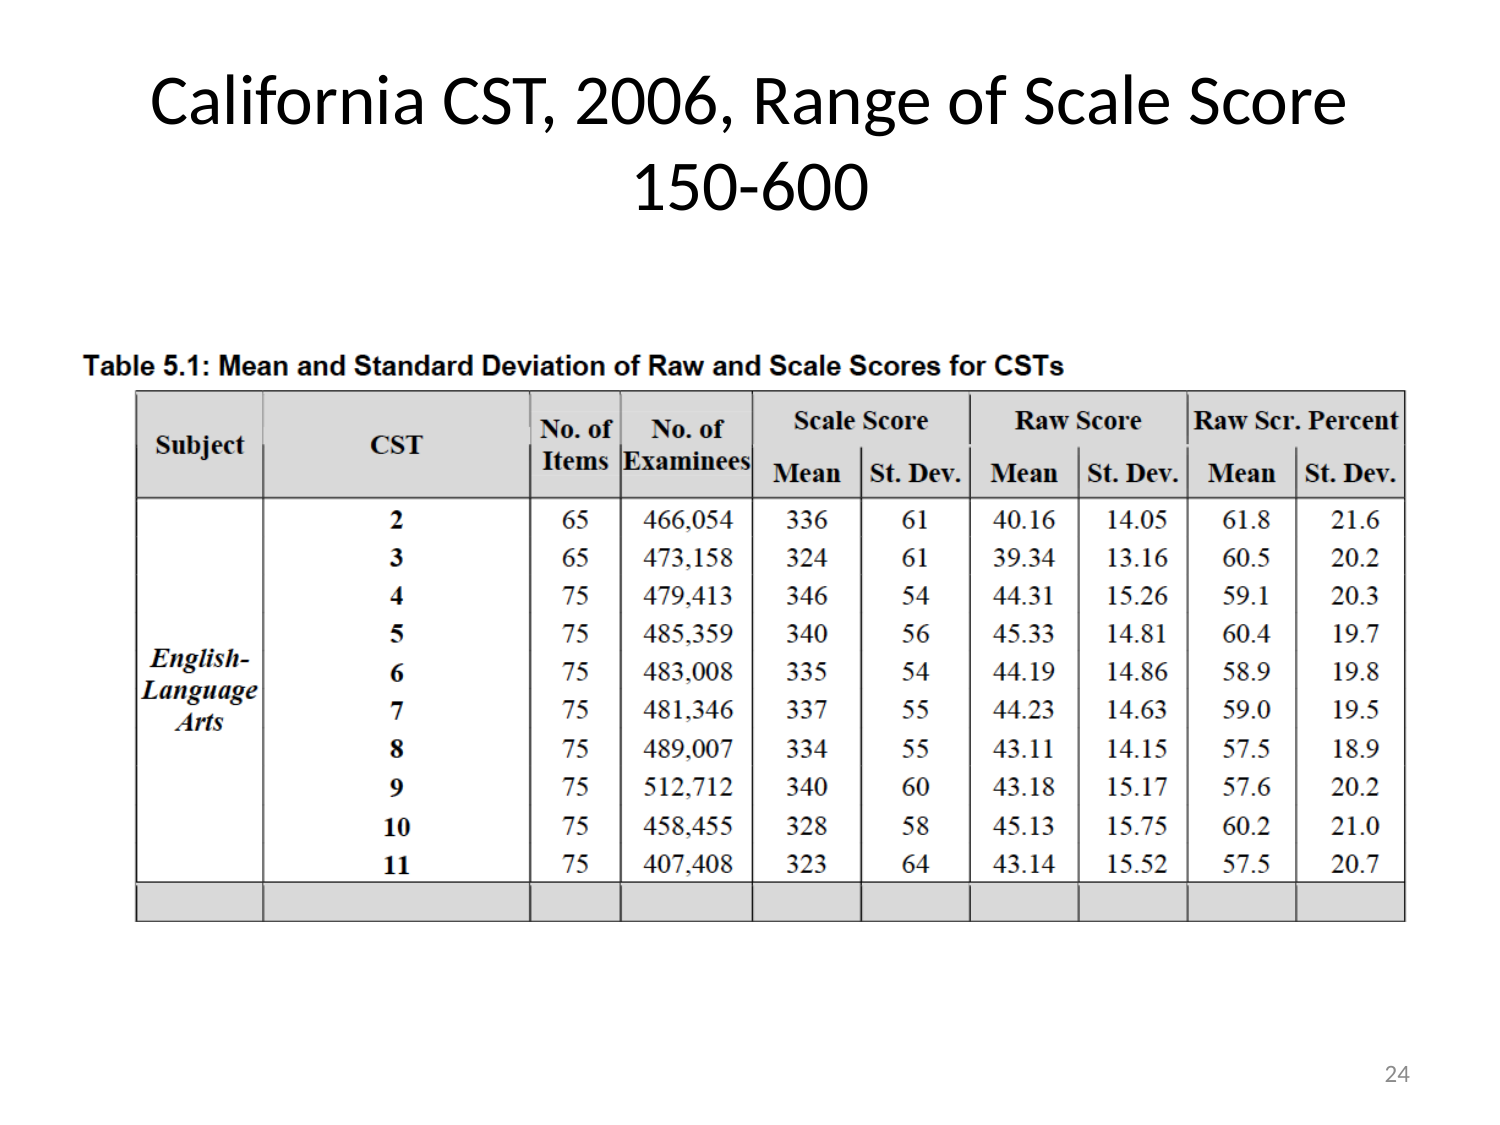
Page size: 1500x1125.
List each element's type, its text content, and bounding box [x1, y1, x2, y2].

slide_number 24 [1074, 1042, 1425, 1103]
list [74, 262, 1426, 1006]
title California CST, 2006, Range of Scale Score 150-600 [75, 45, 1425, 233]
